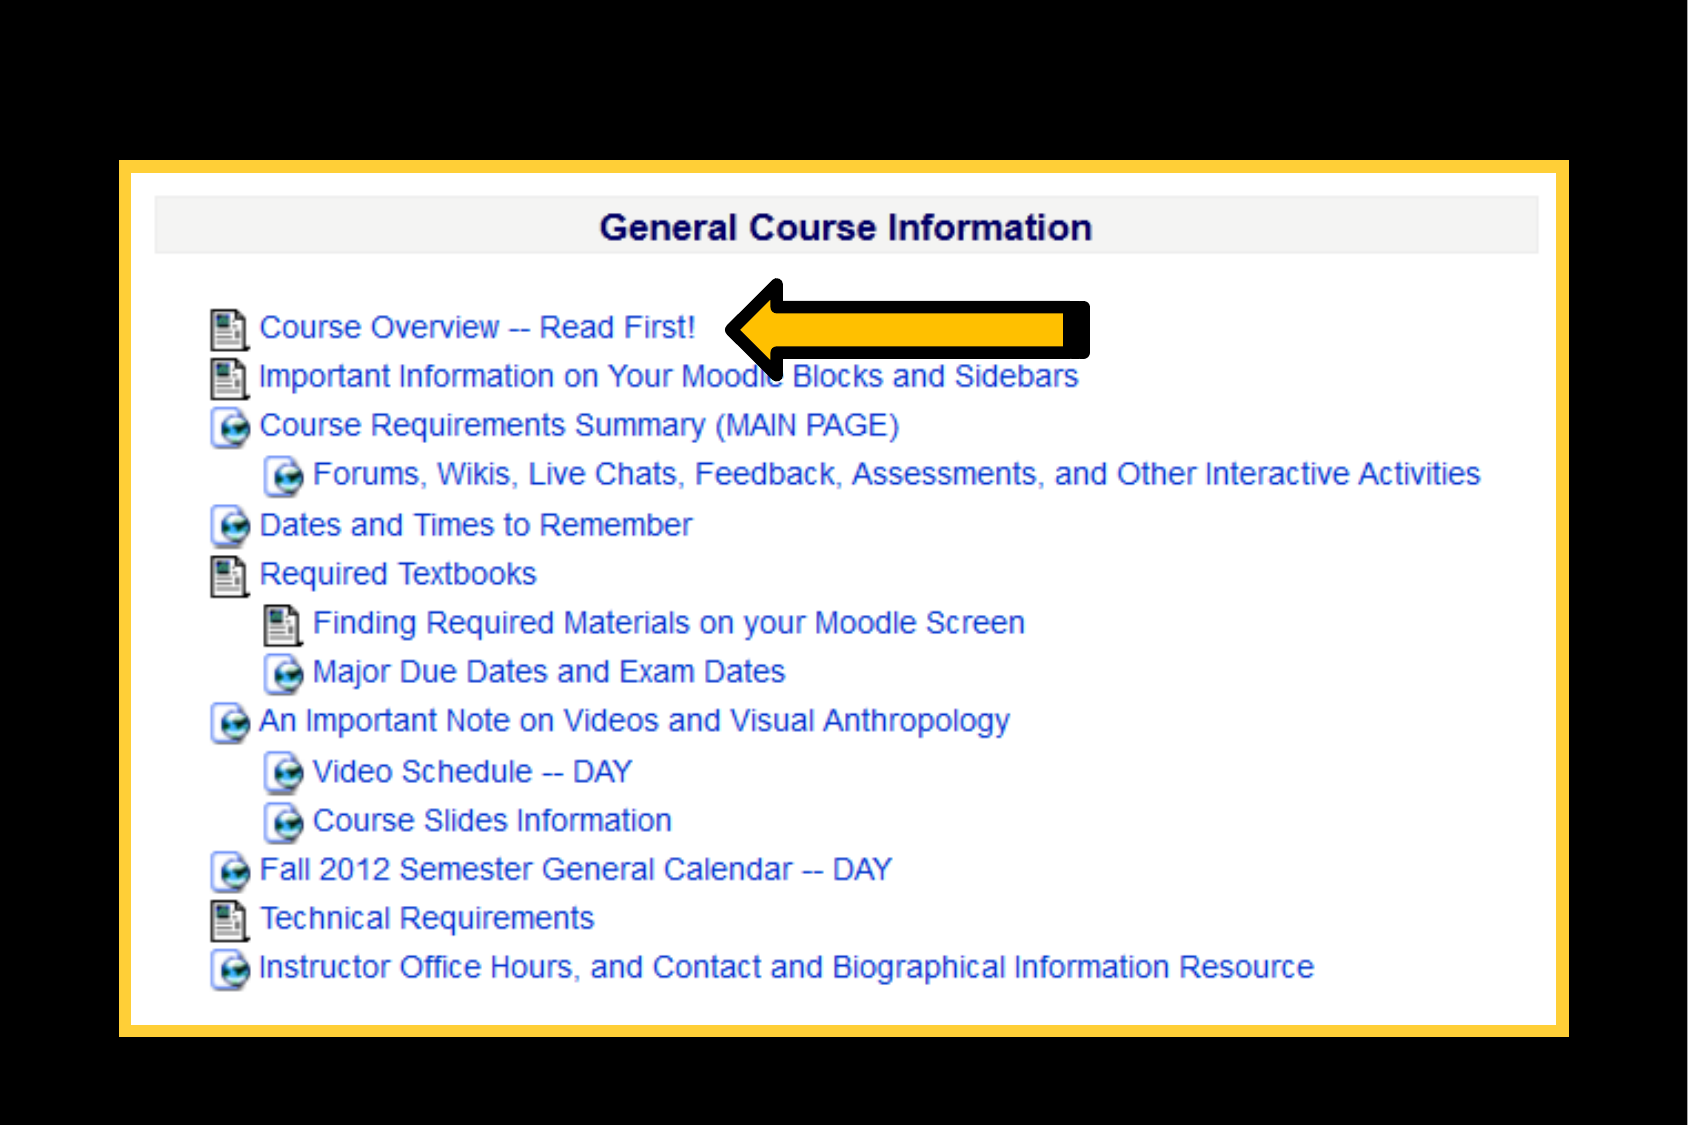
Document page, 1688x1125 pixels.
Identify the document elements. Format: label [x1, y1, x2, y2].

picture [130, 172, 1557, 1026]
